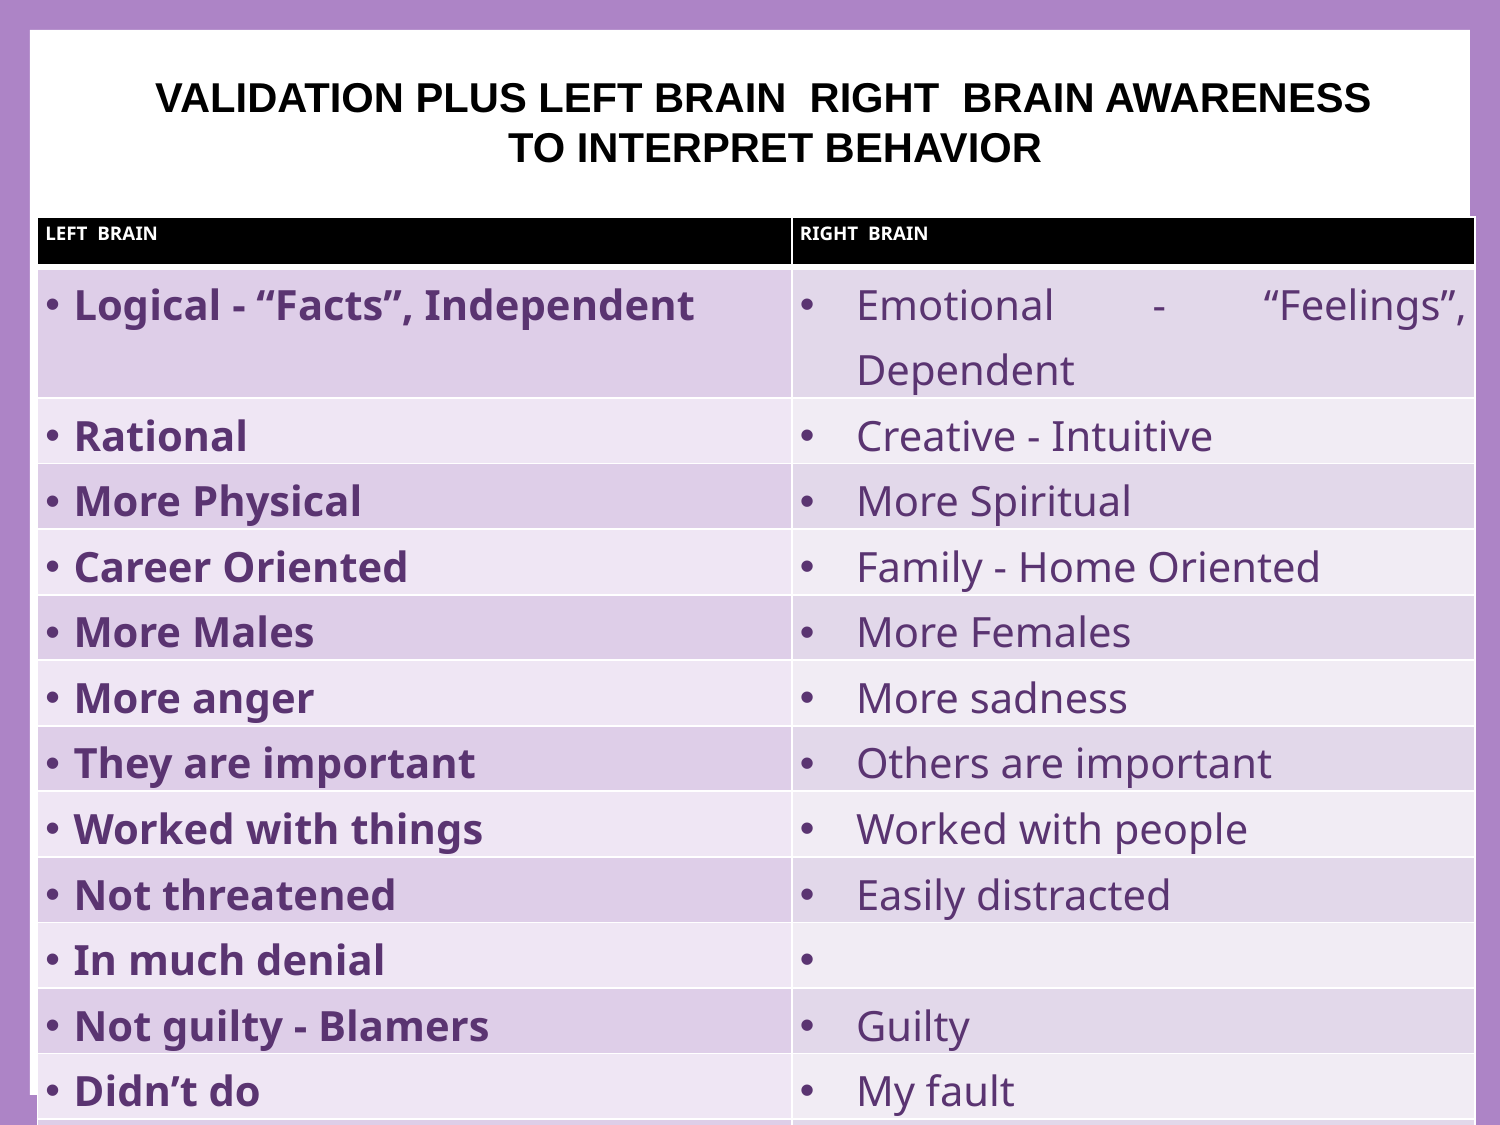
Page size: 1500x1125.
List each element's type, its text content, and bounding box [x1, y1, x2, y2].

table_cell Career Oriented [38, 530, 791, 594]
table_cell Easily distracted [793, 858, 1474, 922]
table_cell Family - Home Oriented [793, 530, 1474, 594]
table_cell More Females [793, 596, 1474, 659]
table_cell [793, 923, 1474, 987]
table_header LEFT BRAIN [38, 218, 791, 264]
slide_number 49 [1147, 1020, 1358, 1081]
table_cell Worked with things [38, 792, 791, 856]
table_cell My fault [793, 1054, 1474, 1118]
table_cell Emotional - “Feelings”, Dependent [793, 270, 1474, 397]
table_cell Creative - Intuitive [793, 399, 1474, 463]
table_cell Not guilty - Blamers [38, 989, 791, 1053]
table_cell Logical - “Facts”, Independent [38, 270, 791, 397]
table_cell More sadness [793, 661, 1474, 725]
table_cell More anger [38, 661, 791, 725]
table_cell Guilty [793, 989, 1474, 1053]
table_cell More Physical [38, 464, 791, 528]
table_header RIGHT BRAIN [793, 218, 1474, 264]
table_cell In much denial [38, 923, 791, 987]
table_cell More Spiritual [793, 464, 1474, 528]
table_cell Little emotion [38, 1120, 791, 1125]
table_cell Others are important [793, 727, 1474, 790]
table_cell More Males [38, 596, 791, 659]
text_box VALIDATION PLUS LEFT BRAIN RIGHT BRAIN AWARENESS TO INTERPRET BEHAVIOR [0, 63, 1500, 178]
table_cell They are important [38, 727, 791, 790]
table_cell Suspicious [793, 1120, 1474, 1125]
table_cell Not threatened [38, 858, 791, 922]
table_cell Didn’t do [38, 1054, 791, 1118]
table_cell Rational [38, 399, 791, 463]
table_cell Worked with people [793, 792, 1474, 856]
